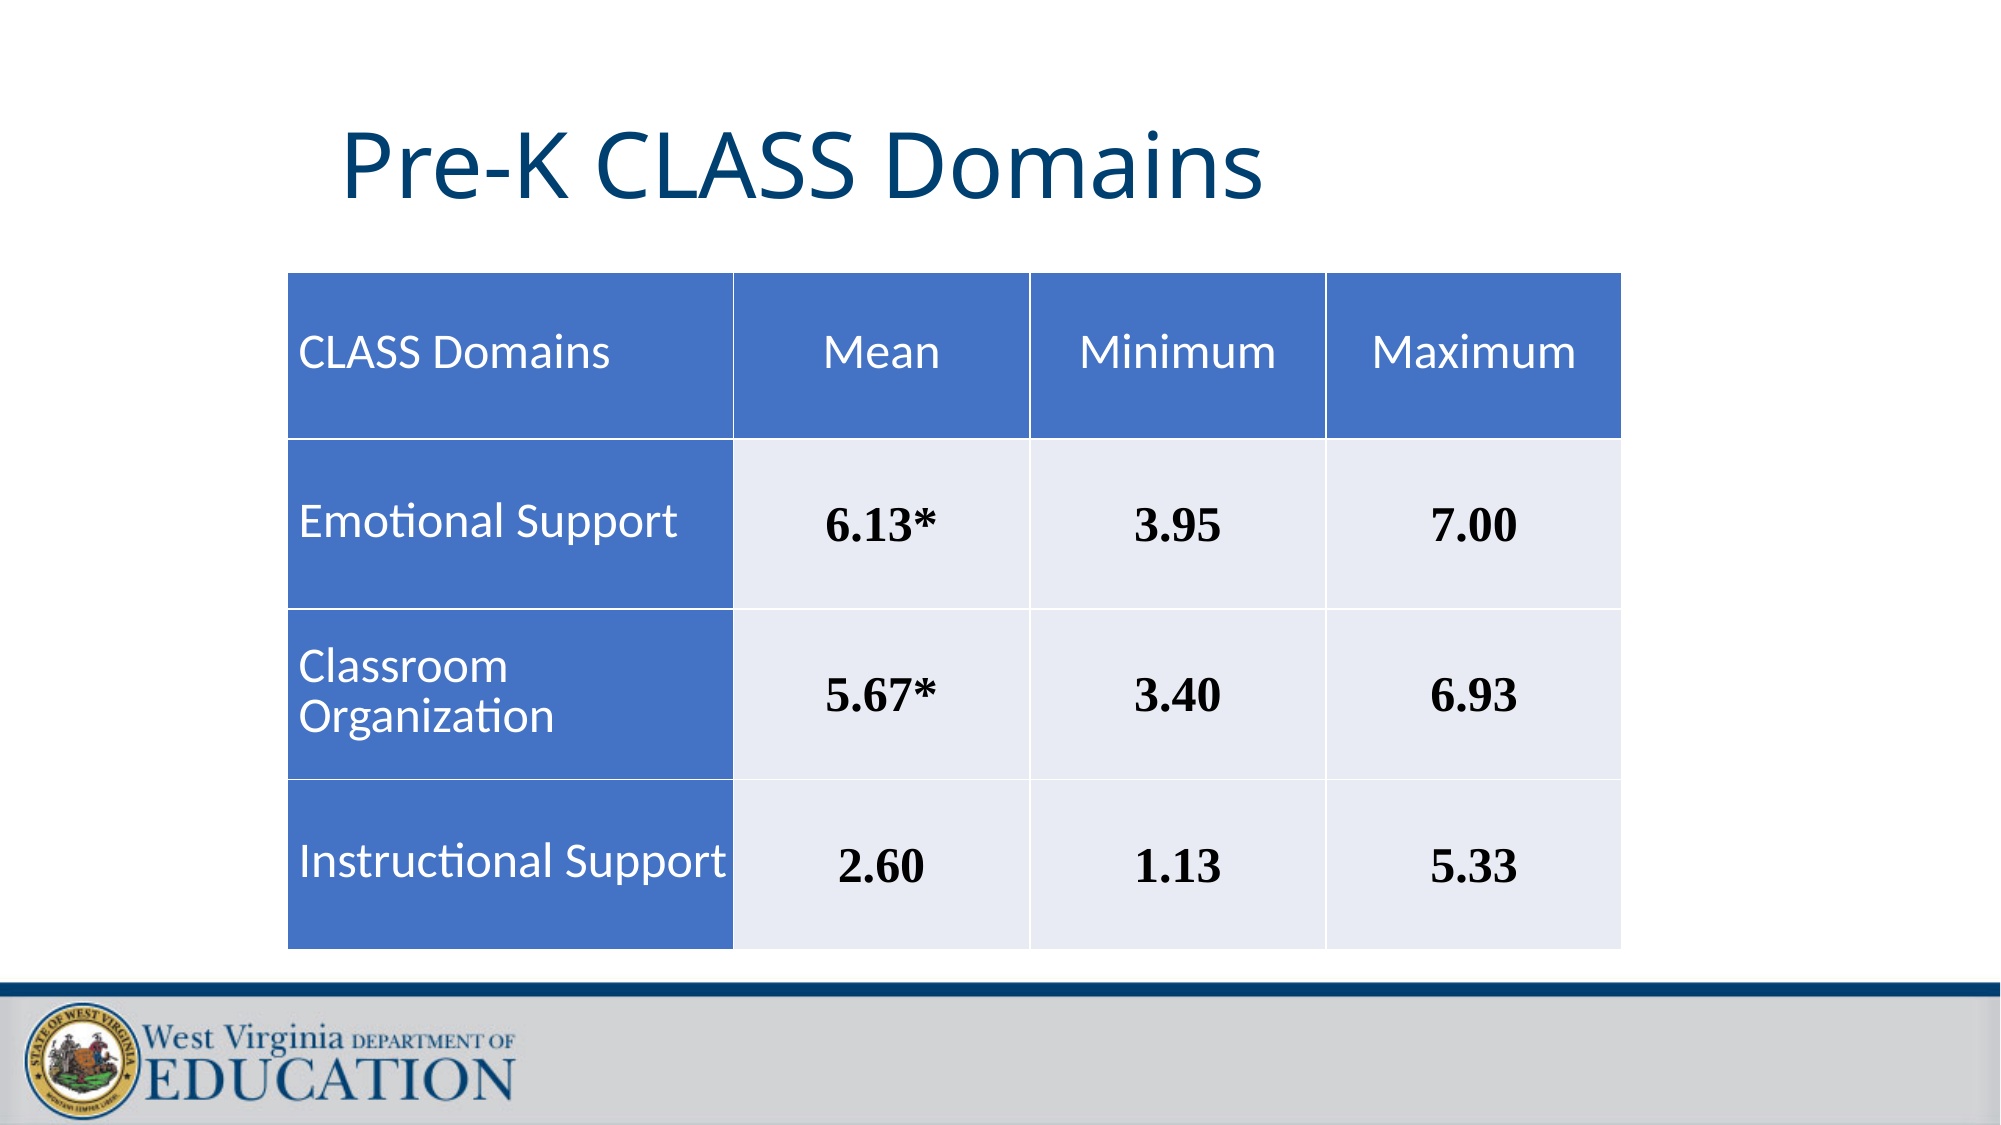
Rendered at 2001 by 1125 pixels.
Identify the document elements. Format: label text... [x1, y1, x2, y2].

table_cell 5.33 [1327, 780, 1621, 949]
table_header Mean [734, 273, 1029, 438]
table_header Maximum [1327, 273, 1621, 438]
table_cell 2.60 [734, 780, 1029, 949]
table_cell Classroom Organization [288, 610, 733, 779]
title Pre-K CLASS Domains [324, 75, 1575, 263]
table_cell 7.00 [1327, 440, 1621, 608]
table_cell 1.13 [1031, 780, 1325, 949]
table_cell 3.95 [1031, 440, 1325, 608]
table_cell Instructional Support [288, 780, 733, 949]
table_header CLASS Domains [288, 273, 733, 438]
table_cell Emotional Support [288, 440, 733, 608]
table_cell 6.13* [734, 440, 1029, 608]
picture [0, 0, 2001, 1125]
table_header Minimum [1031, 273, 1325, 438]
table_cell 6.93 [1327, 610, 1621, 779]
table_cell 3.40 [1031, 610, 1325, 779]
table_cell 5.67* [734, 610, 1029, 779]
